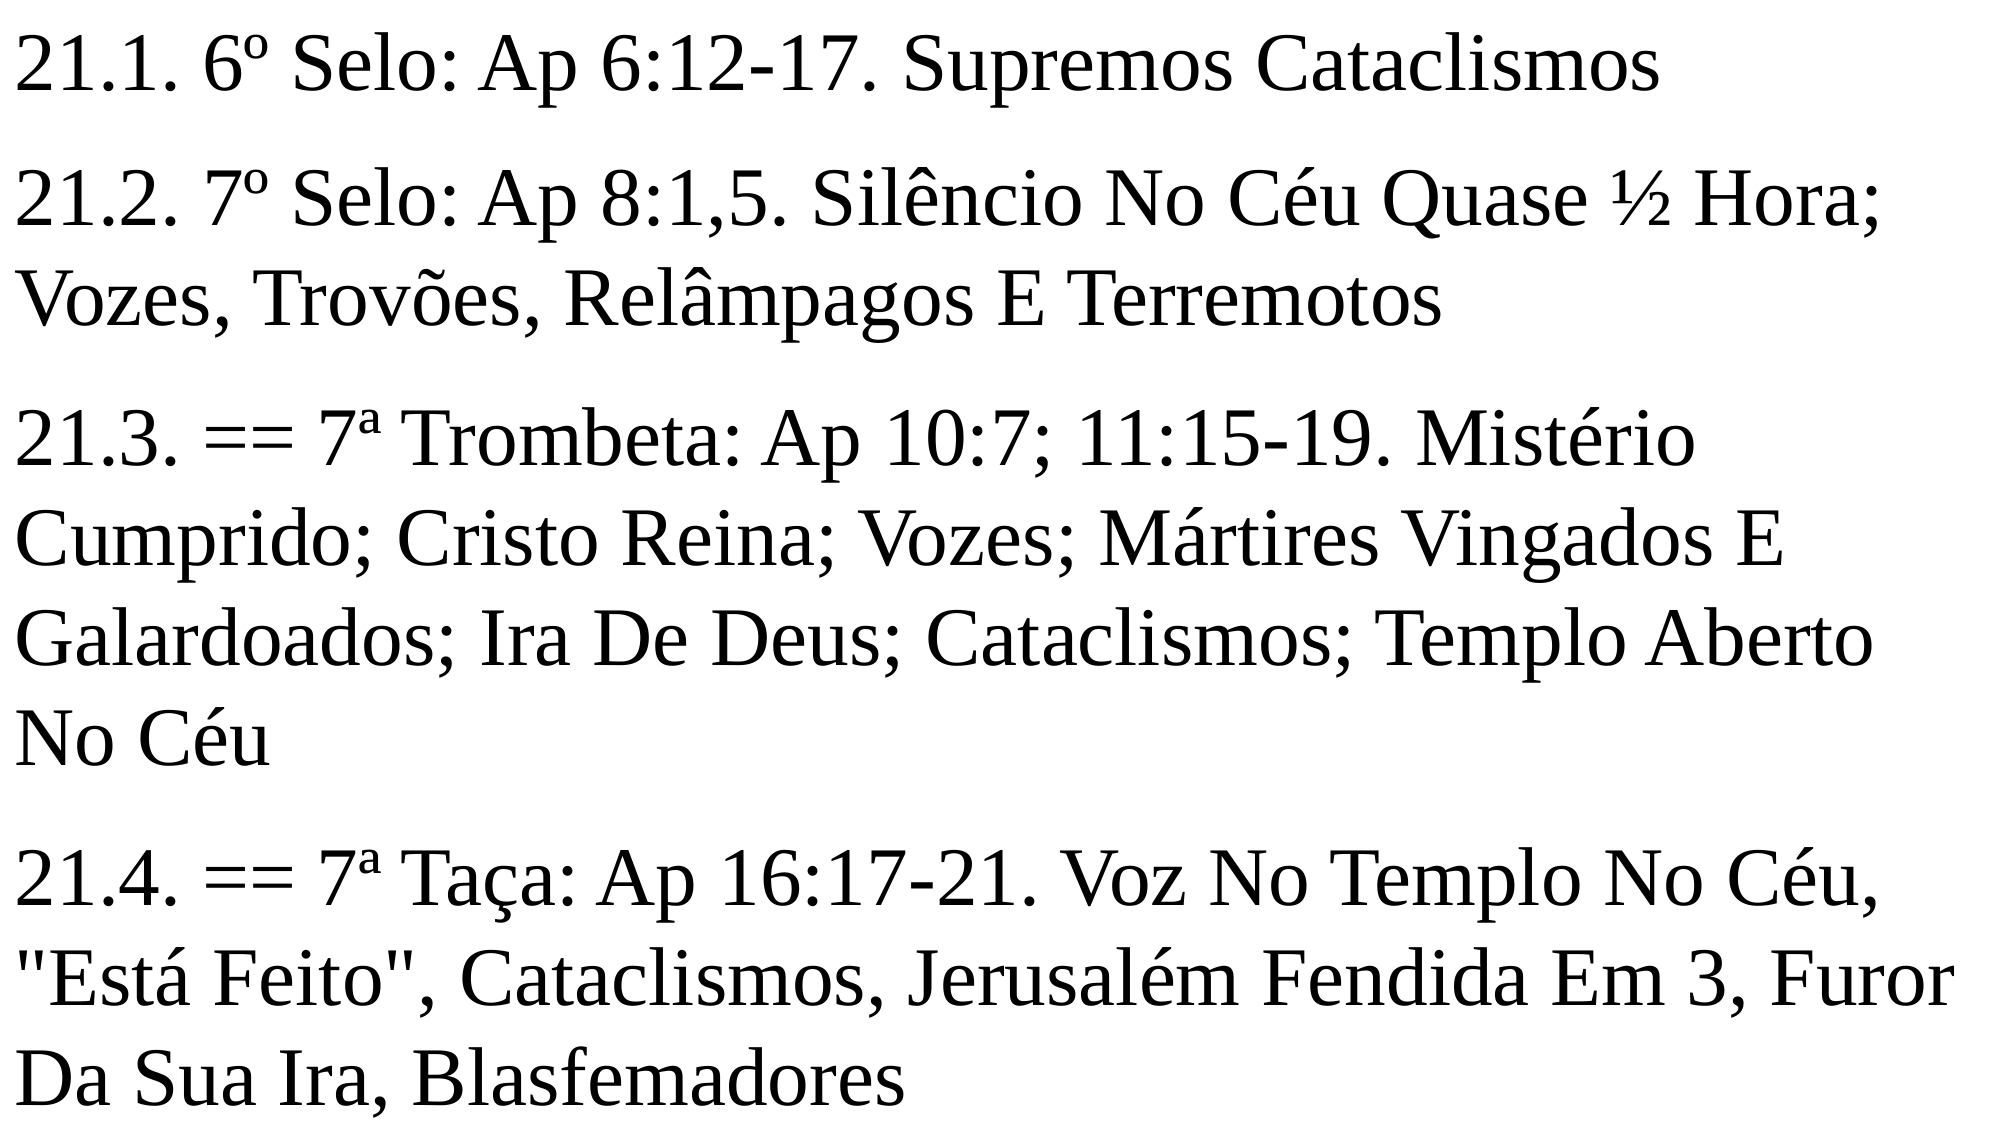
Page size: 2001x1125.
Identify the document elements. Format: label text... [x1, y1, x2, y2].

text_box 21.1. 6º Selo: Ap 6:12-17. Supremos Cataclismos 21.2. 7º Selo: Ap 8:1,5. Silêncio No Céu Quase ½ Hora; Vozes, Trovões, Relâmpagos E Terremotos 21.3. == 7ª Trombeta: Ap 10:7; 11:15-19. Mistério Cumprido; Cristo Reina; Vozes; Mártires Vingados E Galardoados; Ira De Deus; Cataclismos; Templo Aberto No Céu 21.4. == 7ª Taça: Ap 16:17-21. Voz No Templo No Céu, "Está Feito", Cataclismos, Jerusalém Fendida Em 3, Furor Da Sua Ira, Blasfemadores [0, 0, 2000, 1125]
